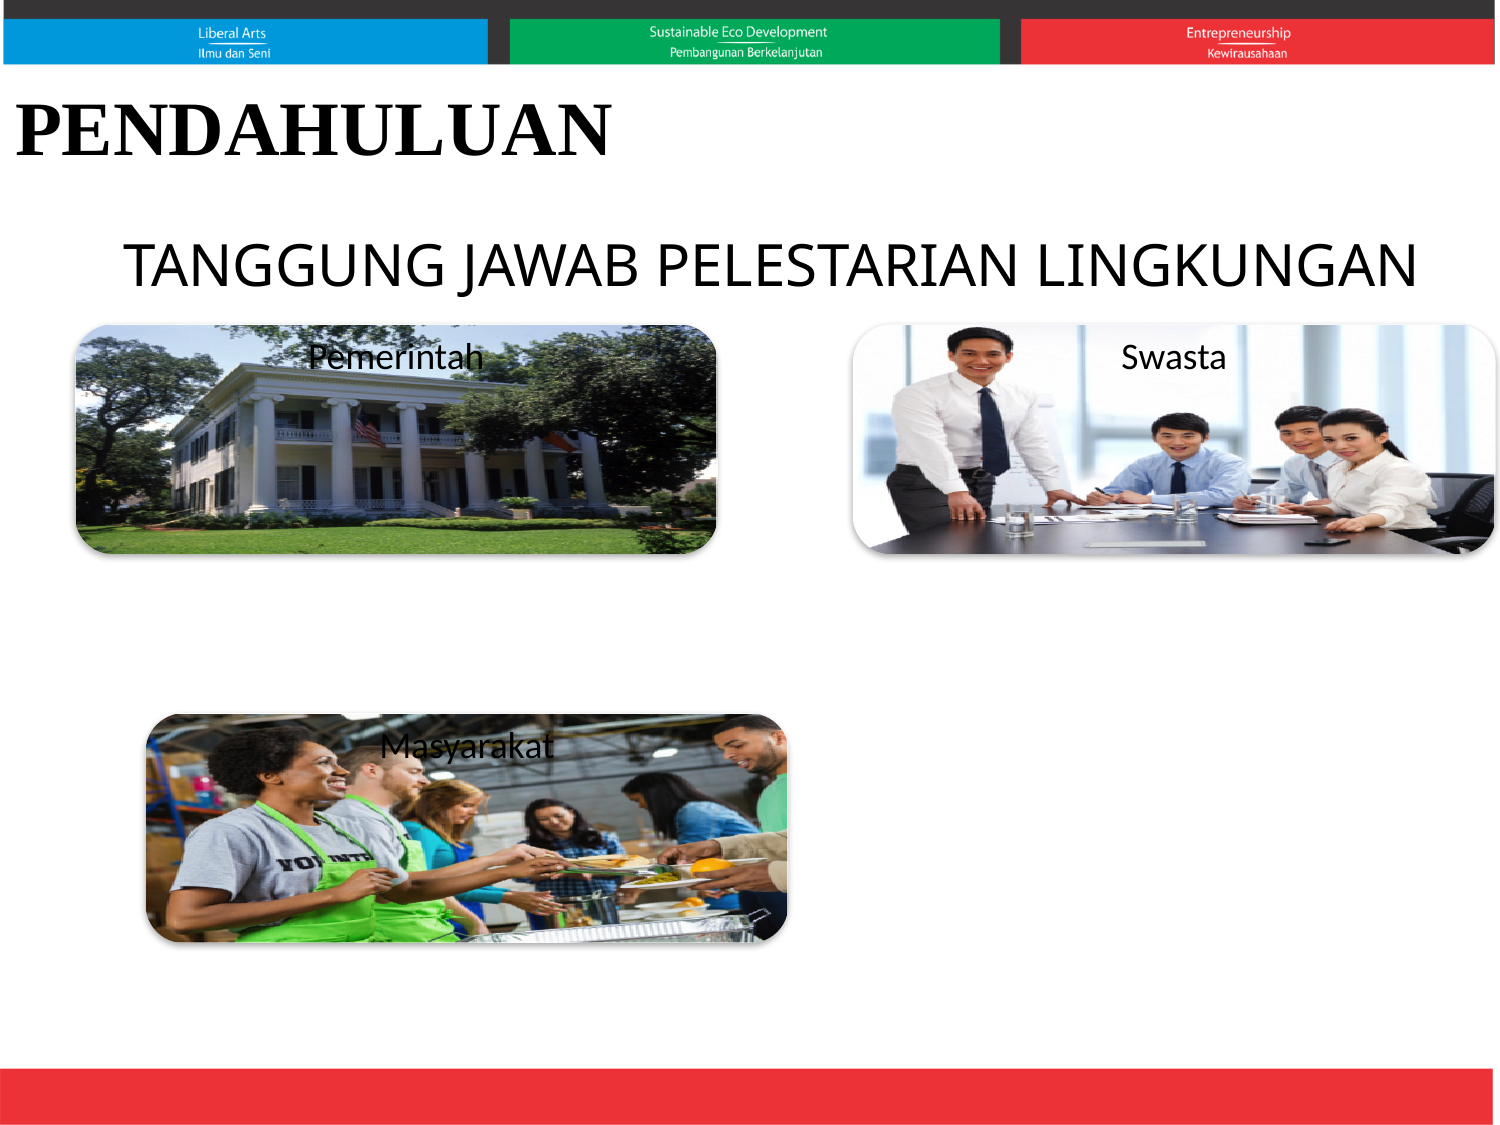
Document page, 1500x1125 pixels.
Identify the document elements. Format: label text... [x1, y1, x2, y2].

picture [0, 179, 1496, 1125]
picture [0, 0, 1495, 169]
text_box PENDAHULUAN [0, 70, 1350, 179]
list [74, 262, 1426, 1006]
title TANGGUNG JAWAB PELESTARIAN LINGKUNGAN [43, 169, 1500, 357]
